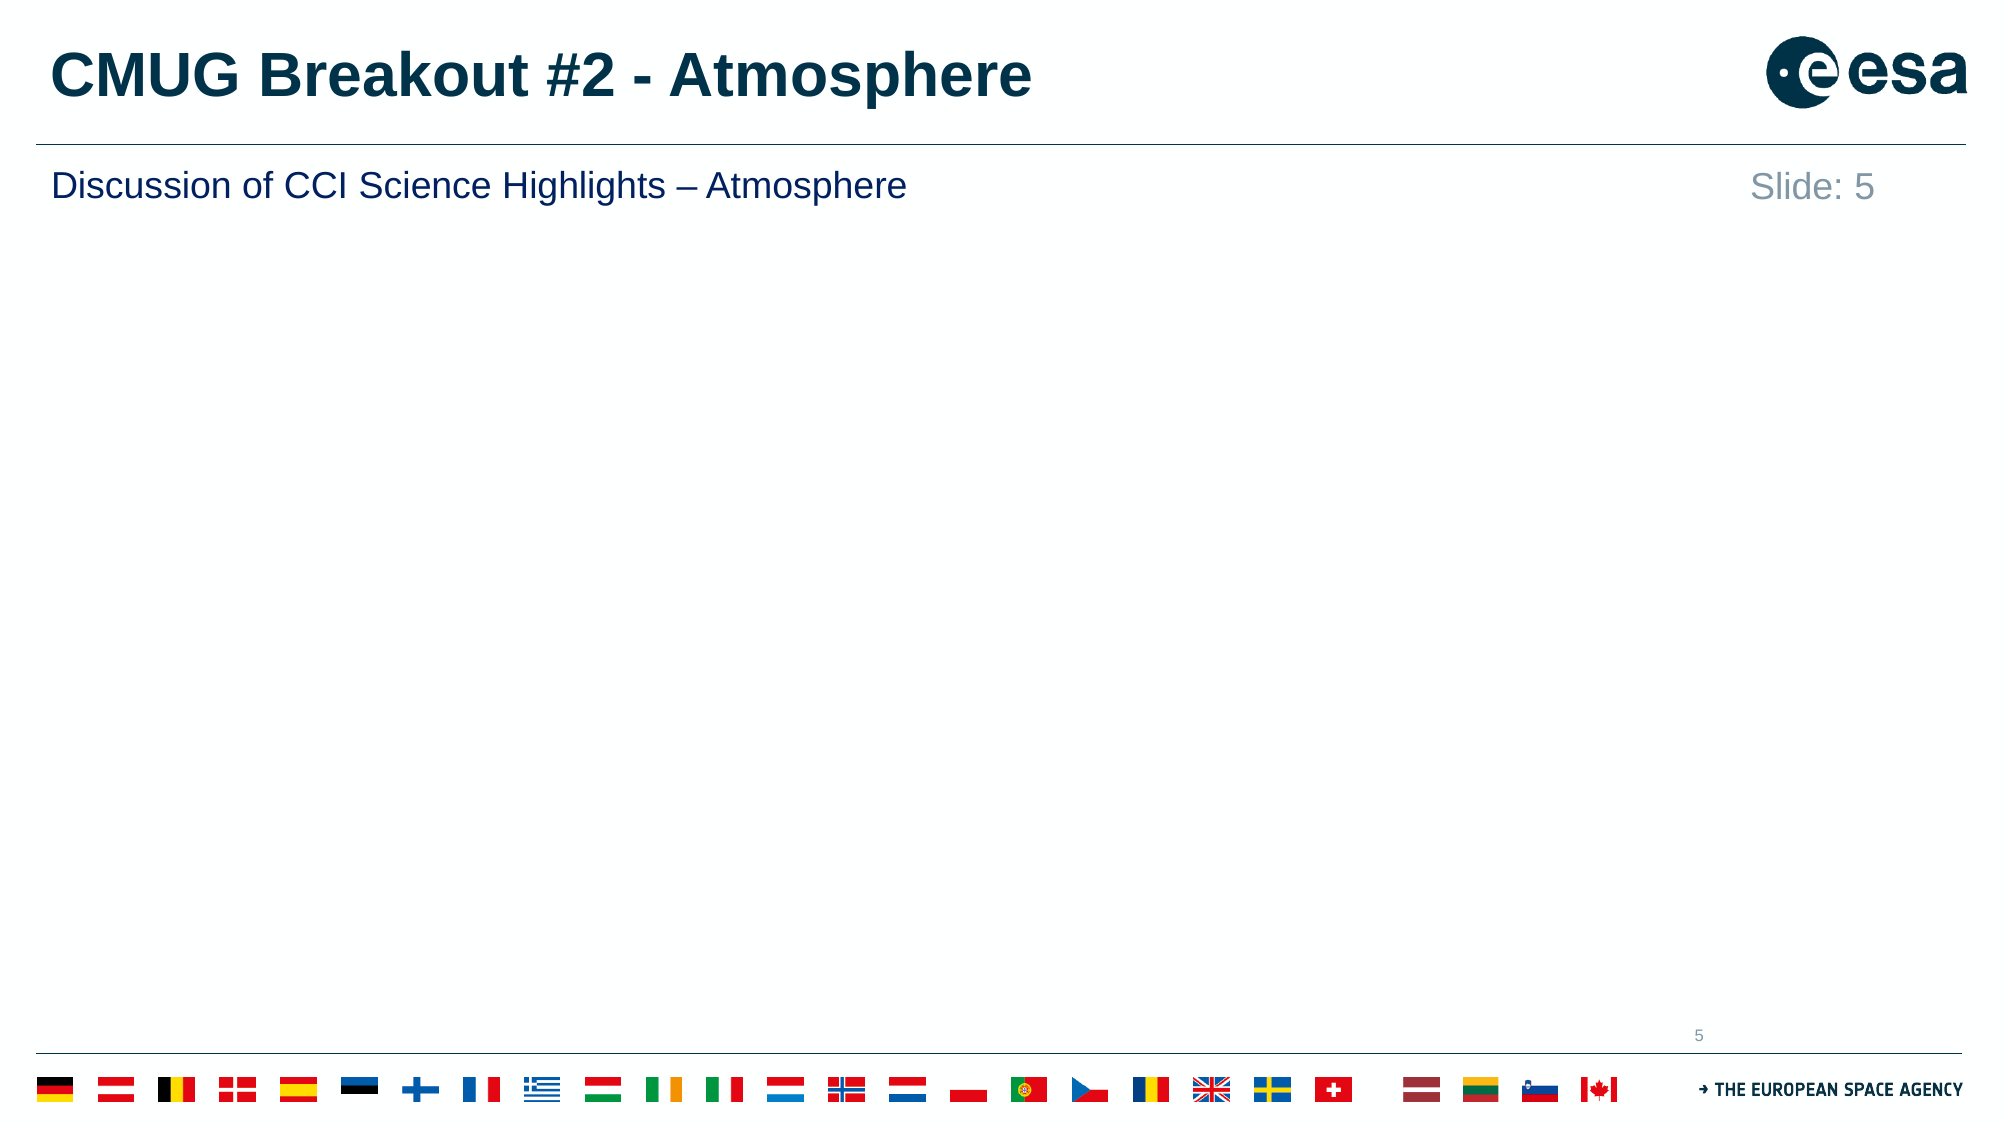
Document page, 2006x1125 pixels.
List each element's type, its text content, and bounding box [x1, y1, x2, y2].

picture [585, 1077, 621, 1102]
picture [1694, 0, 2006, 154]
picture [37, 1077, 73, 1102]
picture [1315, 1077, 1352, 1102]
picture [341, 1077, 378, 1102]
list Discussion of CCI Science Highlights – Atmosphere [36, 144, 1966, 1019]
picture [646, 1077, 682, 1102]
picture [767, 1077, 804, 1102]
picture [524, 1077, 560, 1102]
picture [1696, 1080, 1966, 1098]
picture [280, 1077, 317, 1102]
picture [1193, 1077, 1230, 1102]
picture [889, 1077, 926, 1102]
picture [402, 1077, 439, 1102]
picture [1403, 1077, 1440, 1102]
picture [1133, 1077, 1169, 1102]
picture [828, 1077, 865, 1102]
picture [706, 1077, 743, 1102]
picture [950, 1077, 987, 1102]
text_box Slide: 5 [1735, 154, 2006, 215]
picture [98, 1077, 134, 1102]
picture [1581, 1077, 1617, 1102]
picture [1522, 1077, 1558, 1102]
picture [1072, 1077, 1108, 1102]
title CMUG Breakout #2 - Atmosphere [35, 25, 1694, 119]
picture [219, 1077, 256, 1102]
picture [158, 1077, 195, 1102]
picture [1011, 1077, 1047, 1102]
picture [1254, 1077, 1291, 1102]
picture [463, 1077, 500, 1102]
